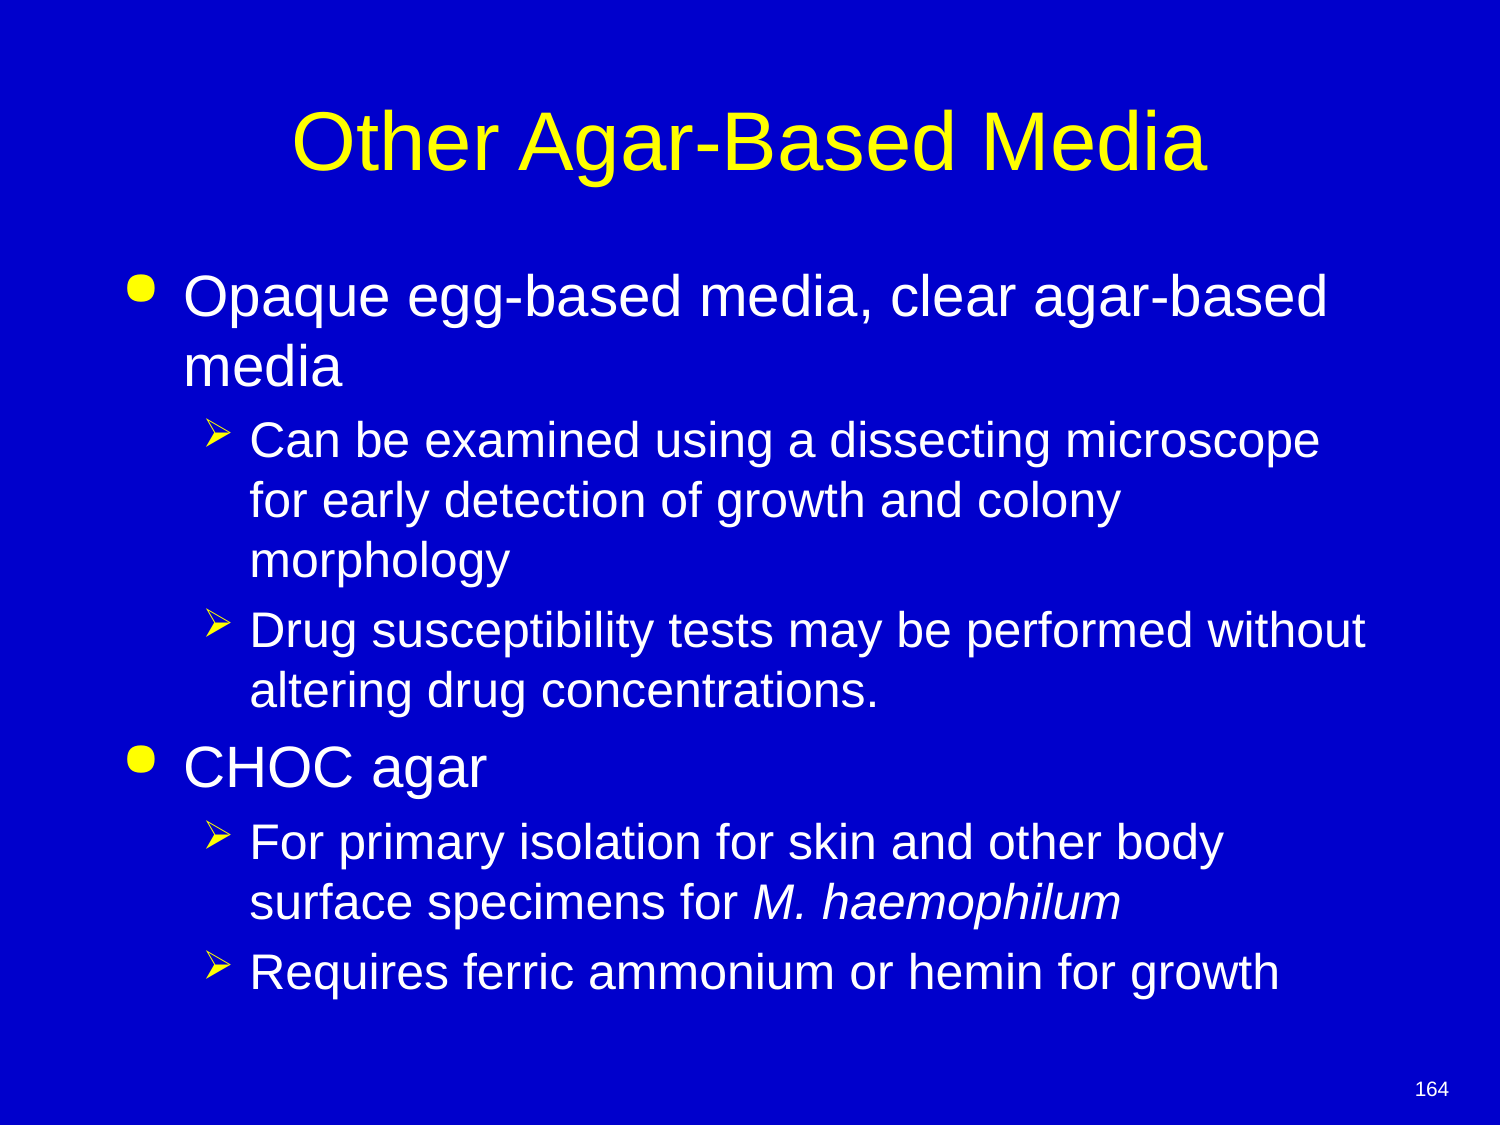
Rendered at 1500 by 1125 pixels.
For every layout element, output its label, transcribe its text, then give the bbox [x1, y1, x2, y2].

title Other Agar-Based Media [112, 37, 1388, 238]
list Opaque egg-based media, clear agar-based media Can be examined using a dissecting microscope for early detection of growth and colony morphology Drug susceptibility tests may be performed without altering drug concentrations. CHOC agar For primary isolation for skin and other body surface specimens for M. haemophilum Requires ferric ammonium or hemin for growth [111, 249, 1388, 982]
